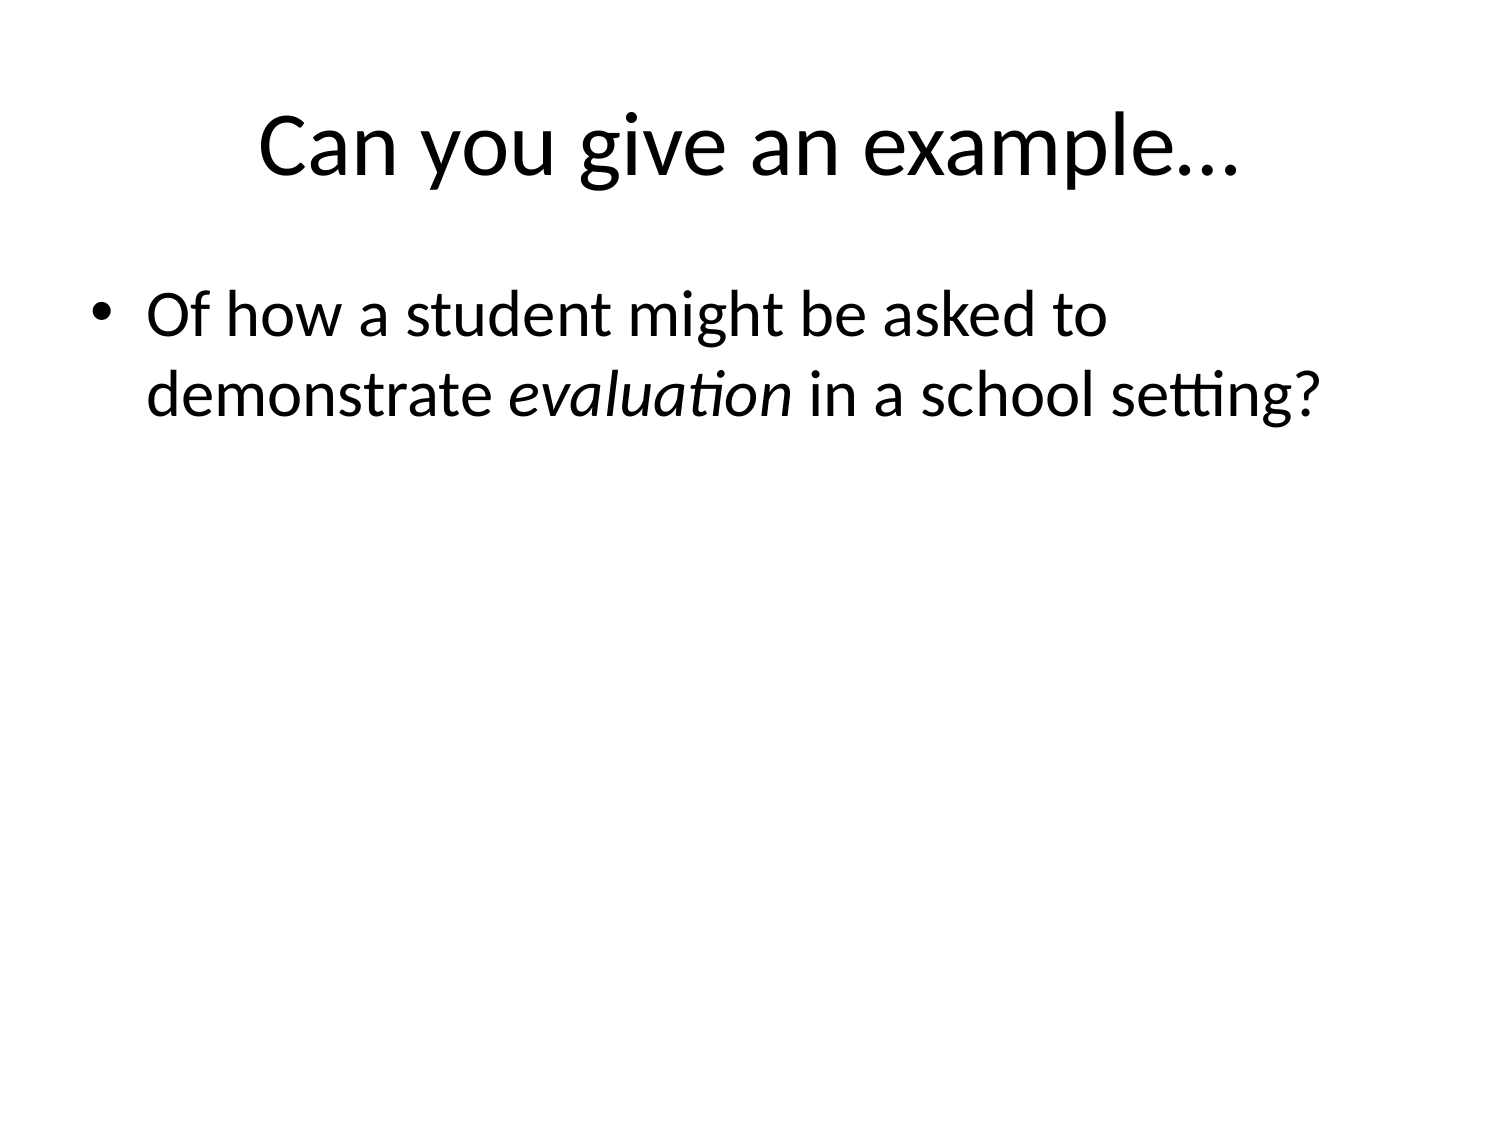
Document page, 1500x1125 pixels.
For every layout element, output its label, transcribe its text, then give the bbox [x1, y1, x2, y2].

title Can you give an example… [75, 45, 1425, 233]
list Of how a student might be asked to demonstrate evaluation in a school setting? [75, 262, 1425, 1005]
